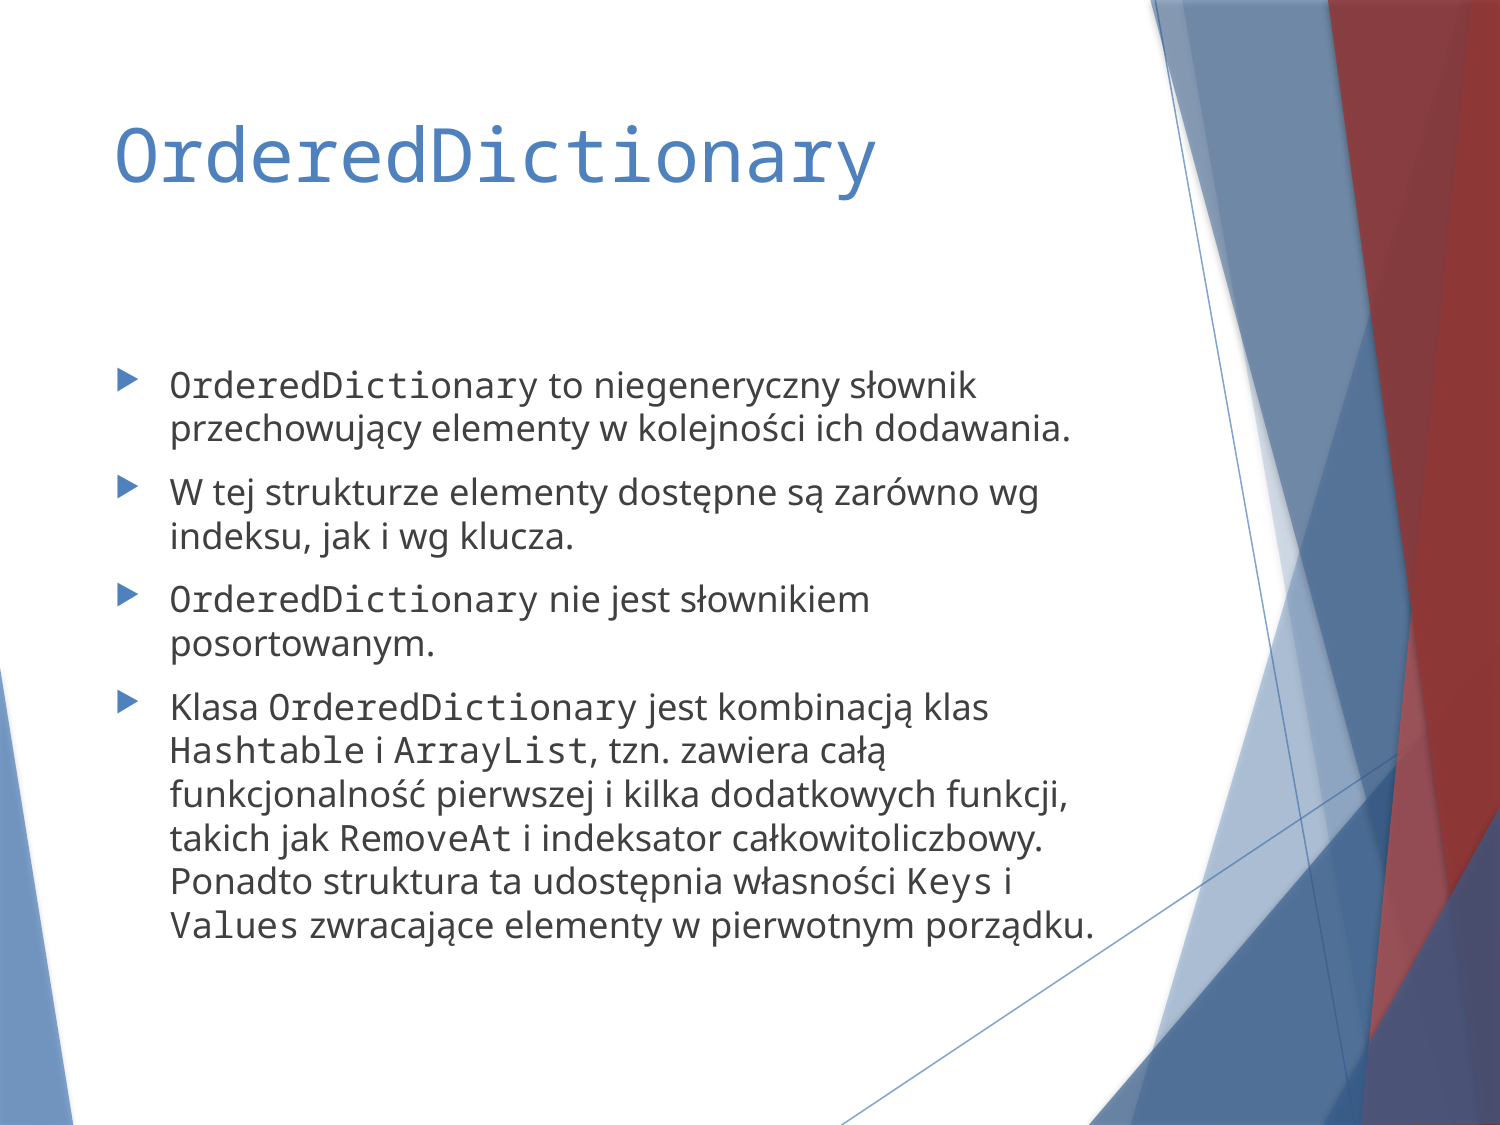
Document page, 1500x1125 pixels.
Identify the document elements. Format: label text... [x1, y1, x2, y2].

list OrderedDictionary to niegeneryczny słownik przechowujący elementy w kolejności ich dodawania. W tej strukturze elementy dostępne są zarówno wg indeksu, jak i wg klucza. OrderedDictionary nie jest słownikiem posortowanym. Klasa OrderedDictionary jest kombinacją klas Hashtable i ArrayList, tzn. zawiera całą funkcjonalność pierwszej i kilka dodatkowych funkcji, takich jak RemoveAt i indeksator całkowitoliczbowy. Ponadto struktura ta udostępnia własności Keys i Values zwracające elementy w pierwotnym porządku. [99, 354, 1142, 992]
title OrderedDictionary [99, 99, 1142, 317]
